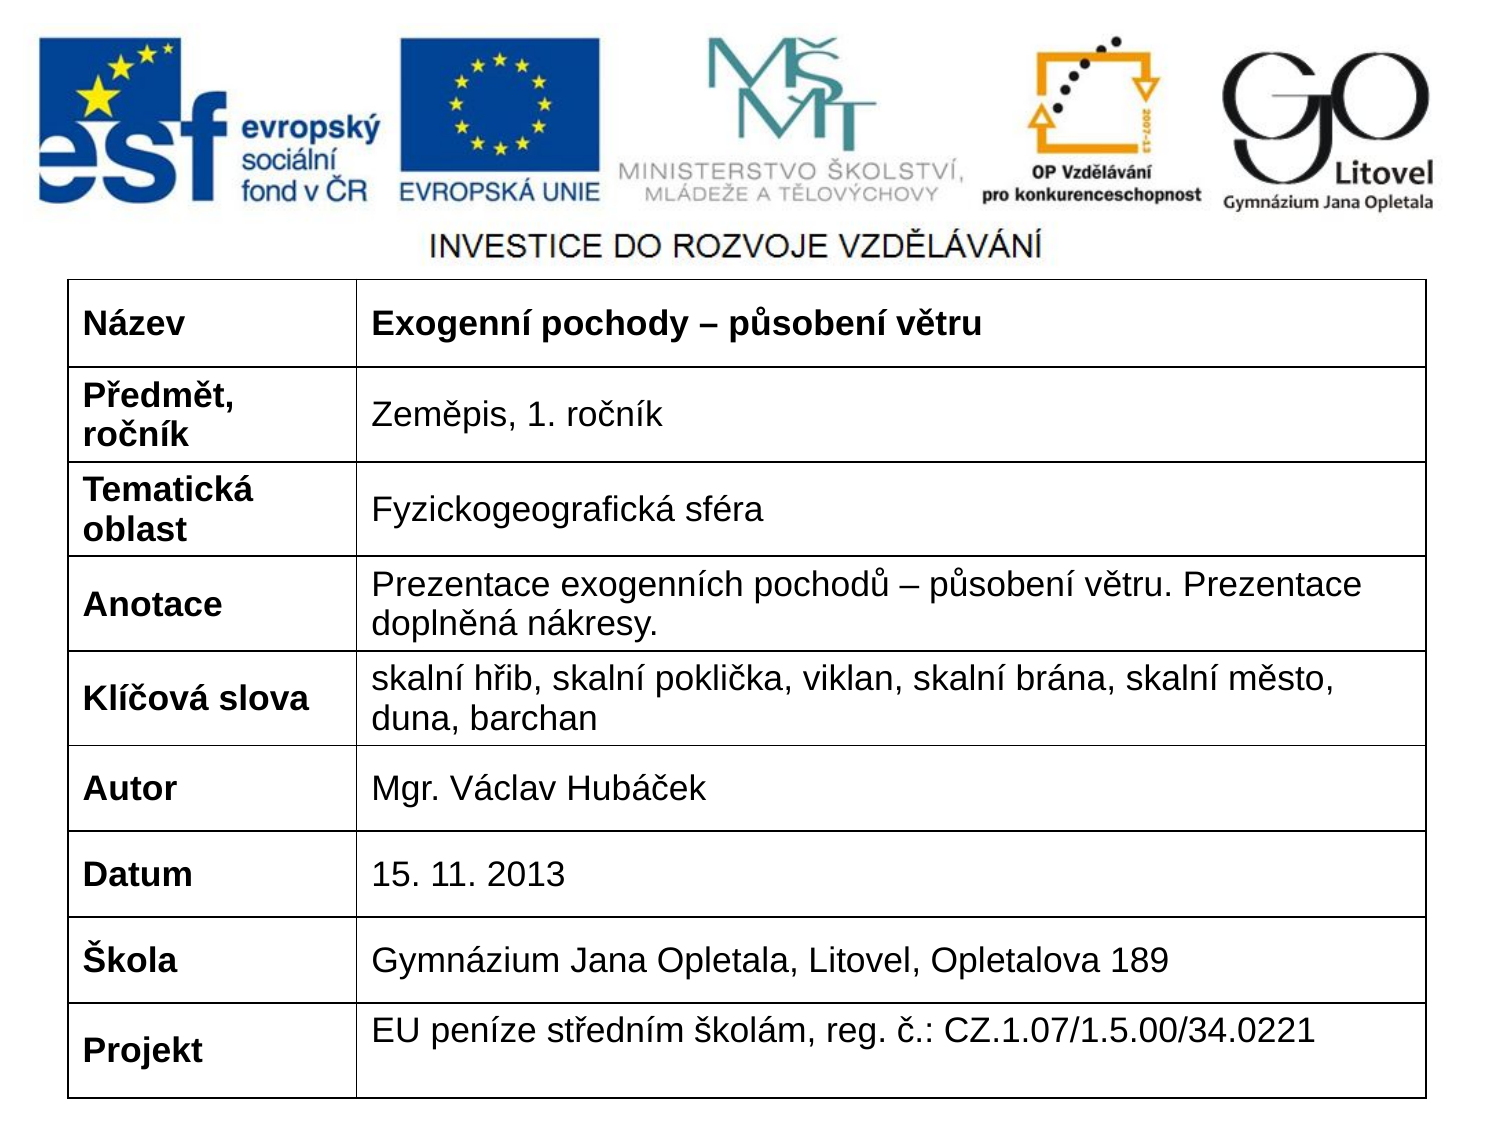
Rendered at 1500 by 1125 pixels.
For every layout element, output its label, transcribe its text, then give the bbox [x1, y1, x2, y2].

table_header Exogenní pochody – působení větru [357, 285, 1425, 366]
table_cell Předmět, ročník [69, 368, 356, 461]
table_cell Prezentace exogenních pochodů – působení větru. Prezentace doplněná nákresy. [357, 557, 1425, 650]
table_cell Mgr. Václav Hubáček [357, 746, 1425, 830]
table_cell Gymnázium Jana Opletala, Litovel, Opletalova 189 [357, 918, 1425, 1002]
table_cell Autor [69, 746, 356, 830]
table_cell Projekt [69, 1004, 356, 1097]
table_cell Anotace [69, 557, 356, 650]
table_cell 15. 11. 2013 [357, 832, 1425, 916]
table_cell Zeměpis, 1. ročník [357, 368, 1425, 461]
table_cell Fyzickogeografická sféra [357, 463, 1425, 555]
table_cell EU peníze středním školám, reg. č.: CZ.1.07/1.5.00/34.0221 [357, 1004, 1425, 1097]
table_cell skalní hřib, skalní poklička, viklan, skalní brána, skalní město, duna, barchan [357, 652, 1425, 745]
table_header Název [69, 285, 356, 366]
picture [23, 23, 1459, 277]
table_cell Datum [69, 832, 356, 916]
table_cell Tematická oblast [69, 463, 356, 555]
table_cell Škola [69, 918, 356, 1002]
table_cell Klíčová slova [69, 652, 356, 745]
